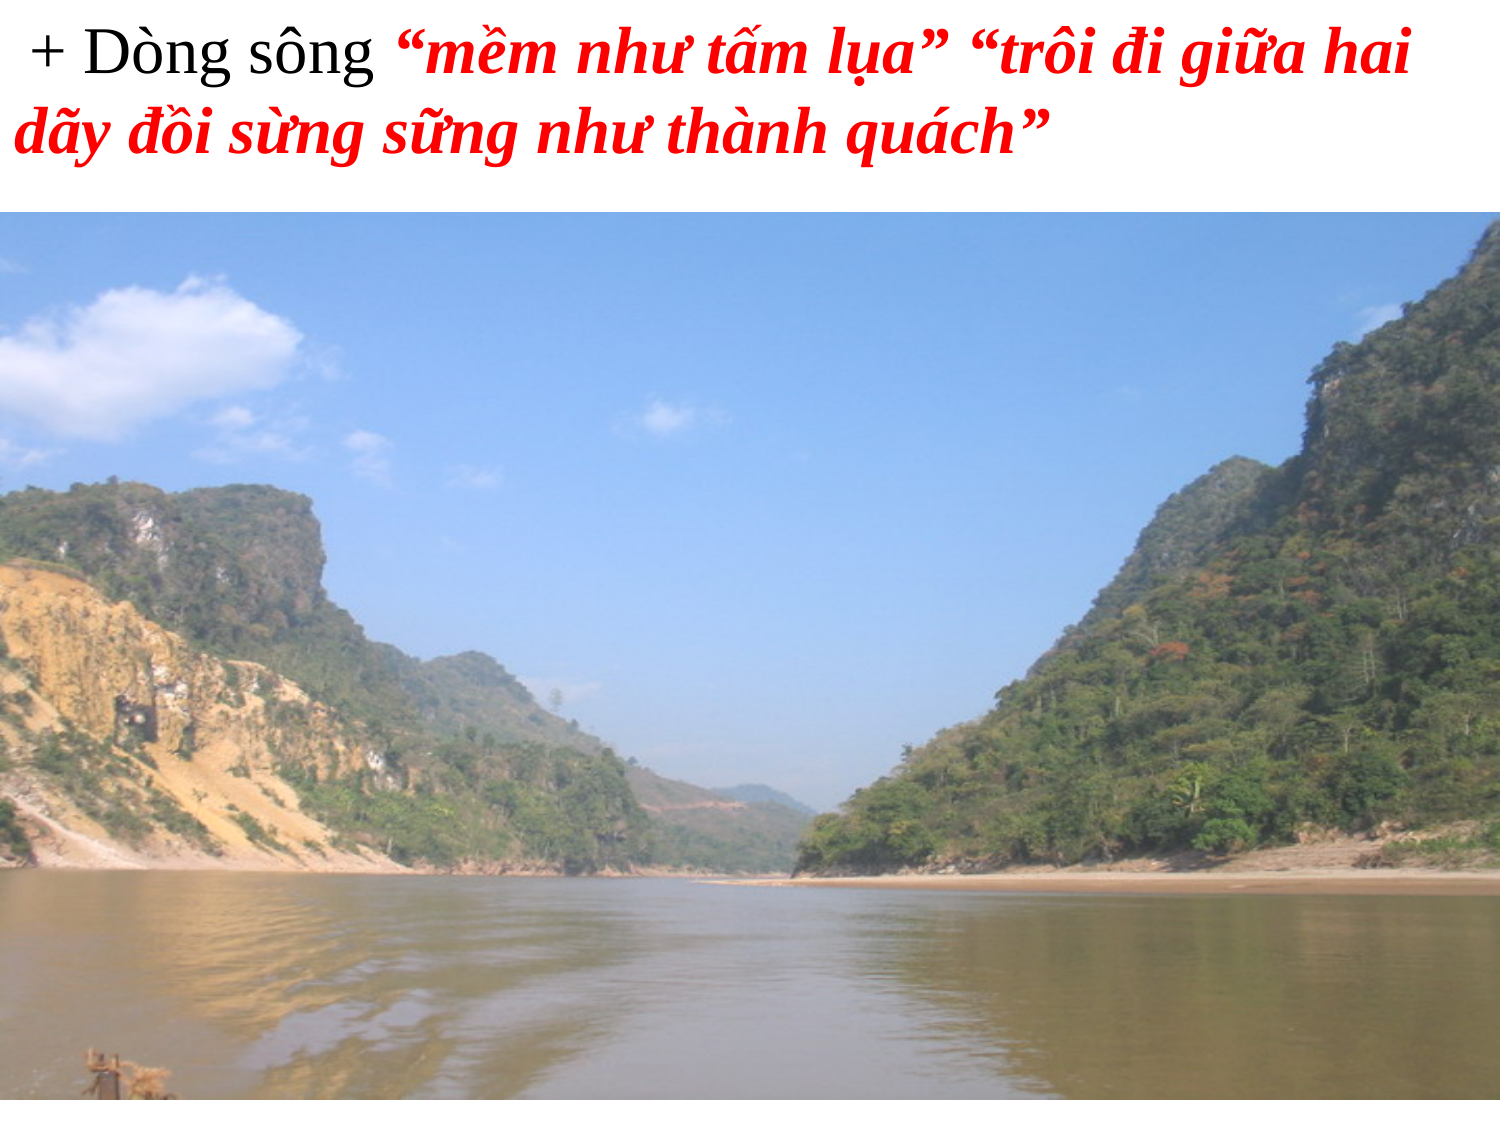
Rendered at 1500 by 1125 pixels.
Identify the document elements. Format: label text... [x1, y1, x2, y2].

text_box + Dòng sông “mềm như tấm lụa” “trôi đi giữa hai dãy đồi sừng sững như thành quách” [0, 0, 1500, 175]
picture [0, 212, 1500, 1101]
